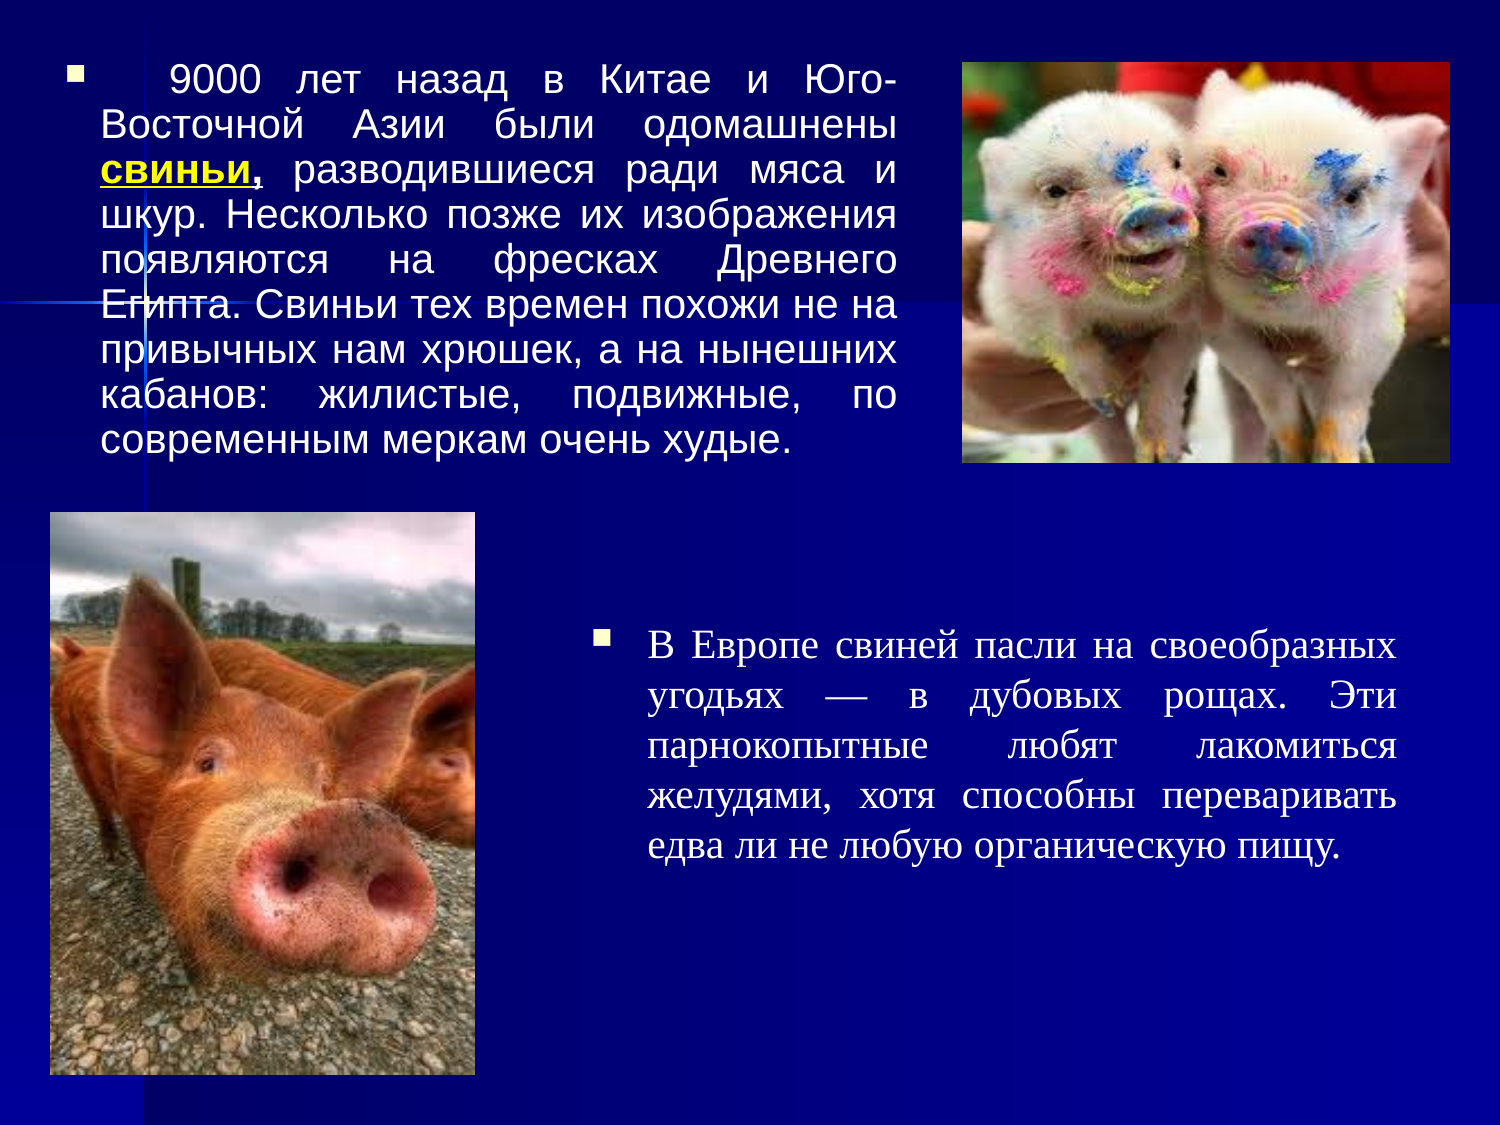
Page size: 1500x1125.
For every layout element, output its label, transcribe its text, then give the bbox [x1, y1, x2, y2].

picture [49, 512, 476, 1075]
title [913, 50, 1413, 325]
picture [962, 62, 1450, 463]
text_box 9000 лет назад в Китае и Юго-Восточной Азии были одомашнены свиньи, разводившиеся ради мяса и шкур. Несколько позже их изображения появляются на фресках Древнего Египта. Свиньи тех времен похожи не на привычных нам хрюшек, а на нынешних кабанов: жилистые, подвижные, по современным меркам очень худые. [50, 49, 913, 470]
list В Европе свиней пасли на своеобразных угодьях — в дубовых рощах. Эти парнокопытные любят лакомиться желудями, хотя способны переваривать едва ли не любую органическую пищу. [576, 608, 1413, 995]
